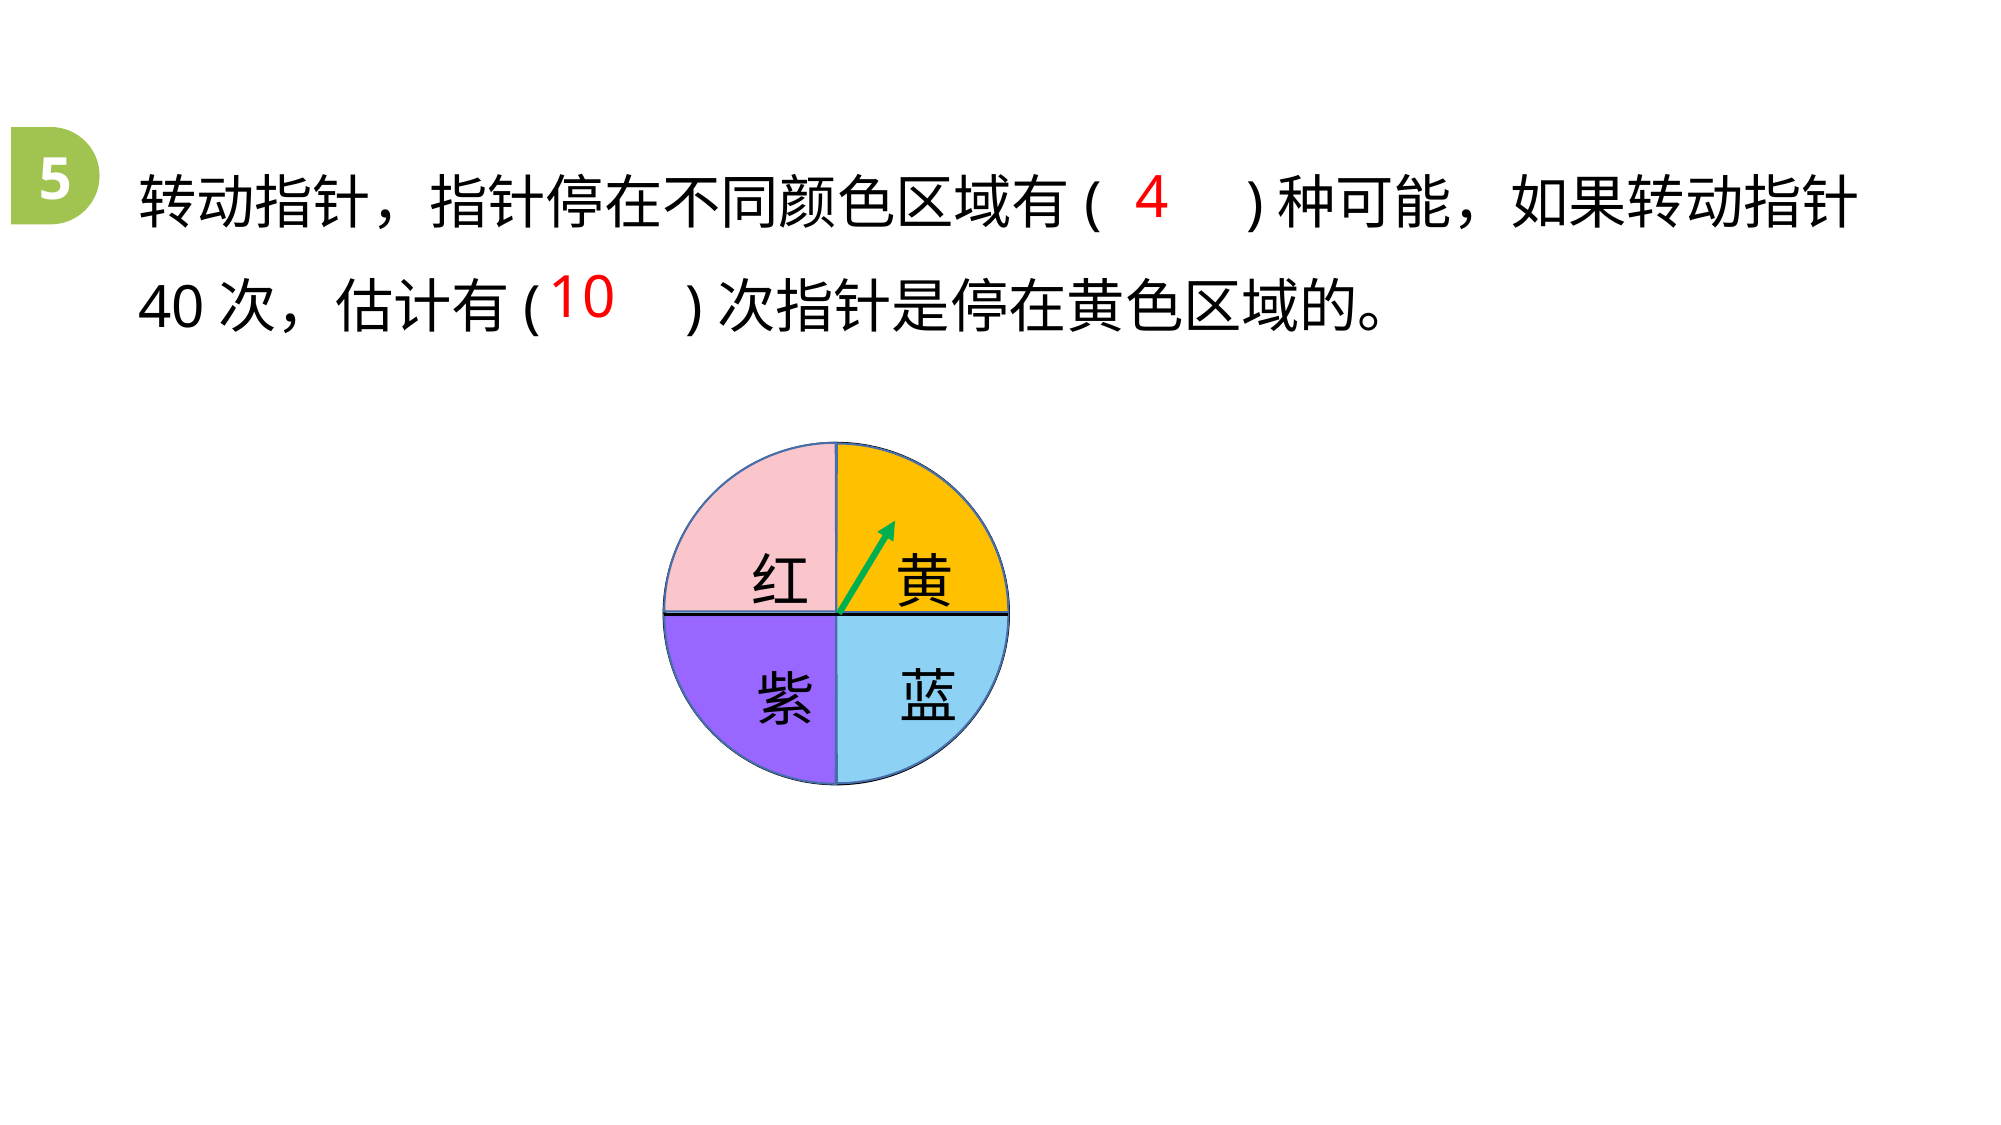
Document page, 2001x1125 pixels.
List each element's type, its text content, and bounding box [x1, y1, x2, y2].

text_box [664, 442, 1009, 784]
text_box 5 [10, 125, 101, 226]
text_box 10 [534, 251, 631, 336]
text_box 4 [1120, 151, 1184, 237]
text_box 转动指针，指针停在不同颜色区域有( )种可能，如果转动指针40次，估计有( )次指针是停在黄色区域的。 [123, 122, 1894, 347]
